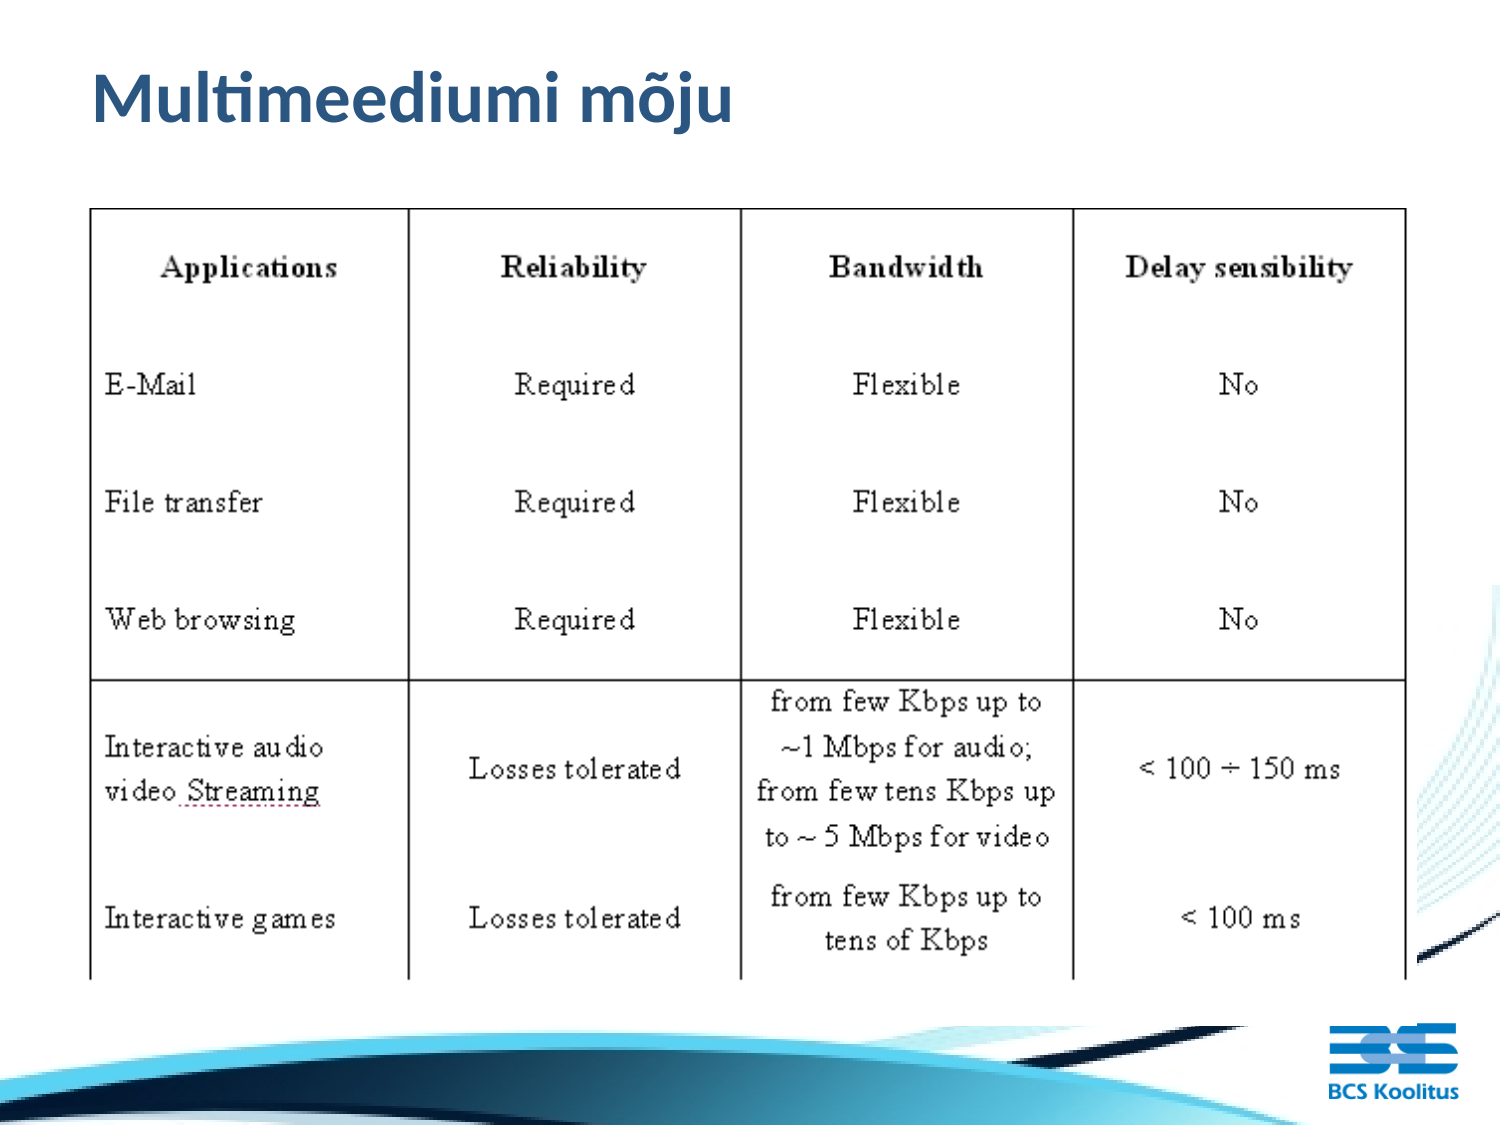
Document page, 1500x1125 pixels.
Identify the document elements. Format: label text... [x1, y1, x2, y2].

title Multimeediumi mõju [76, 0, 1427, 188]
picture [0, 207, 1500, 1125]
